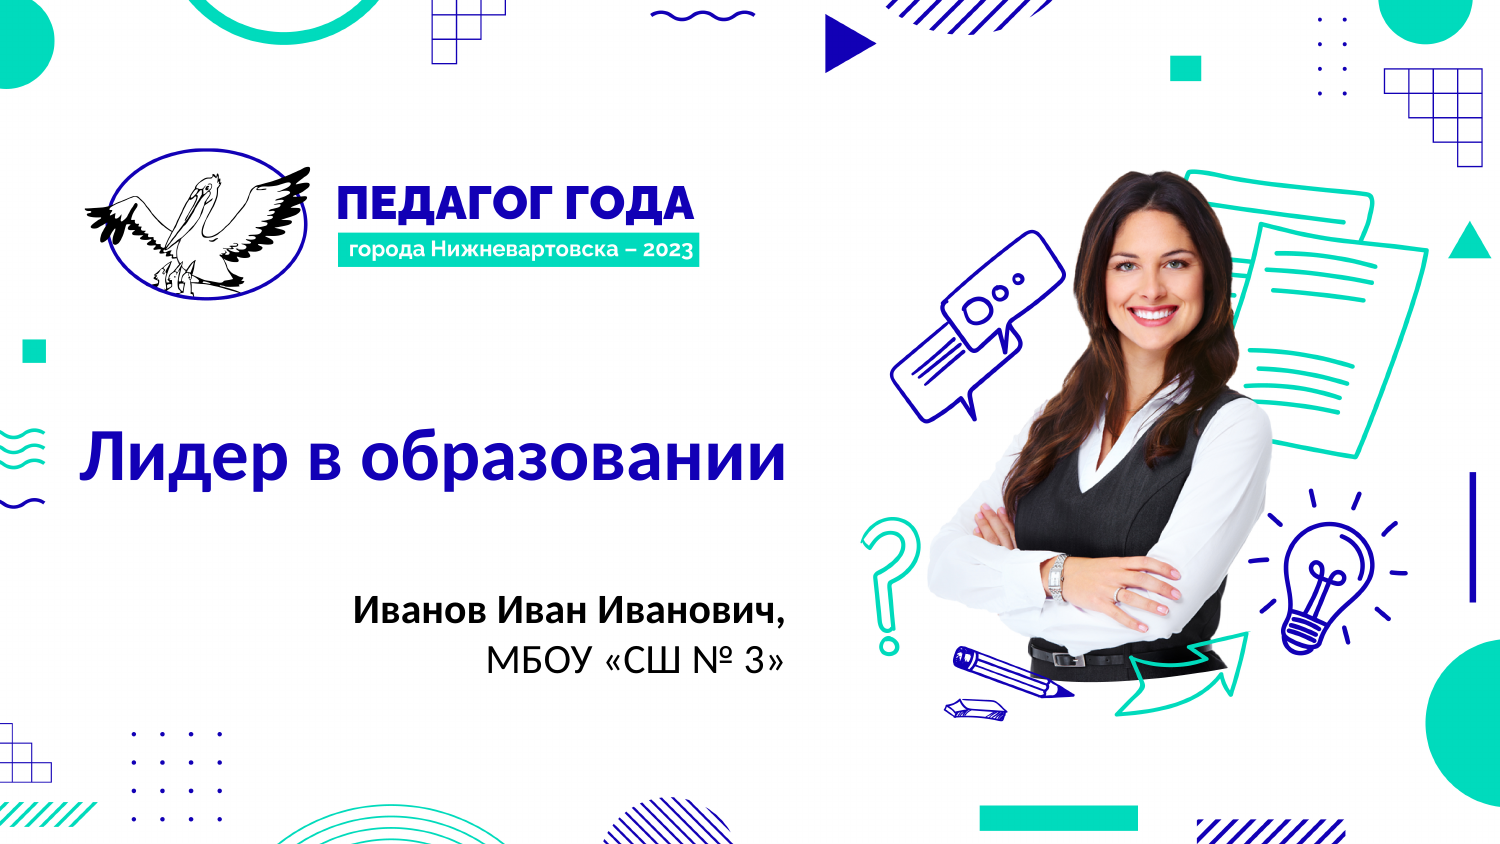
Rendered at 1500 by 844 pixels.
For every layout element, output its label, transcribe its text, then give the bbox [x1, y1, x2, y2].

picture [0, 0, 1500, 844]
text_box Иванов Иван Иванович, МБОУ «СШ № 3» [337, 574, 802, 739]
text_box Лидер в образовании [64, 398, 857, 504]
